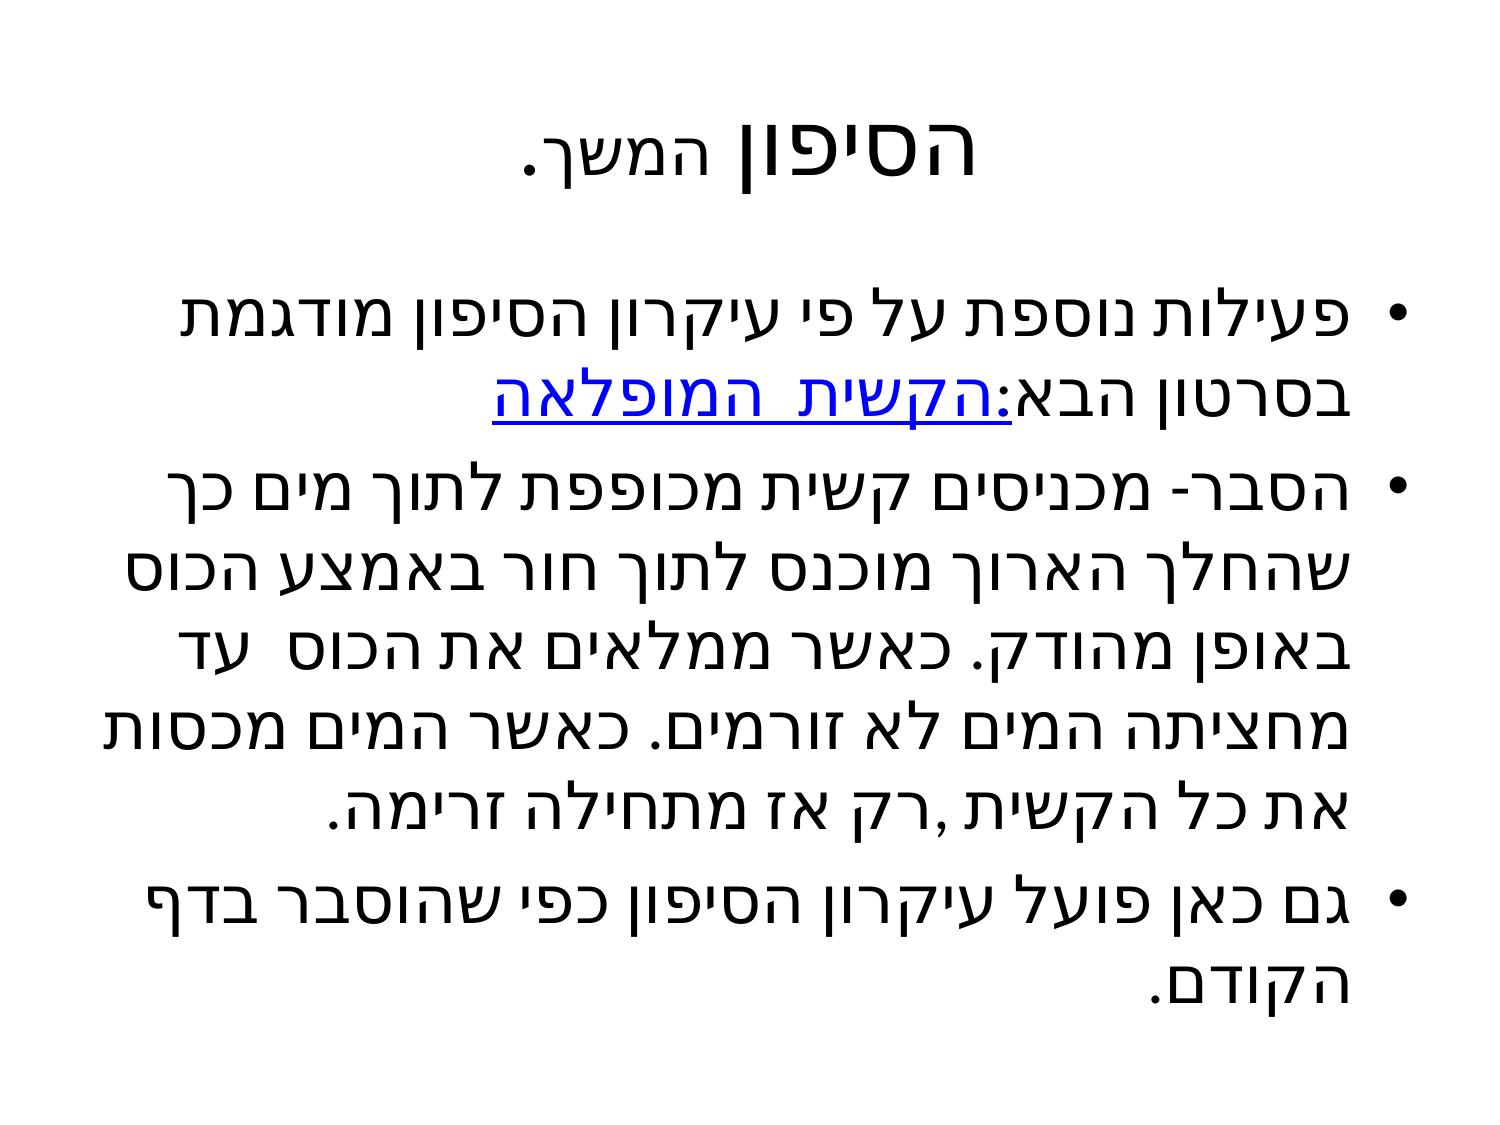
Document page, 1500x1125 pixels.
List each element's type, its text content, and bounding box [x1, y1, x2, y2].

title הסיפון המשך. [75, 45, 1425, 233]
list פעילות נוספת על פי עיקרון הסיפון מודגמת בסרטון הבא:הקשית המופלאה. הסבר- מכניסים קשית מכופפת לתוך מים כך שהחלך הארוך מוכנס לתוך חור באמצע הכוס באופן מהודק. כאשר ממלאים את הכוס עד מחציתה המים לא זורמים. כאשר המים מכסות את כל הקשית ,רק אז מתחילה זרימה. גם כאן פועל עיקרון הסיפון כפי שהוסבר בדף הקודם. [75, 262, 1425, 1005]
